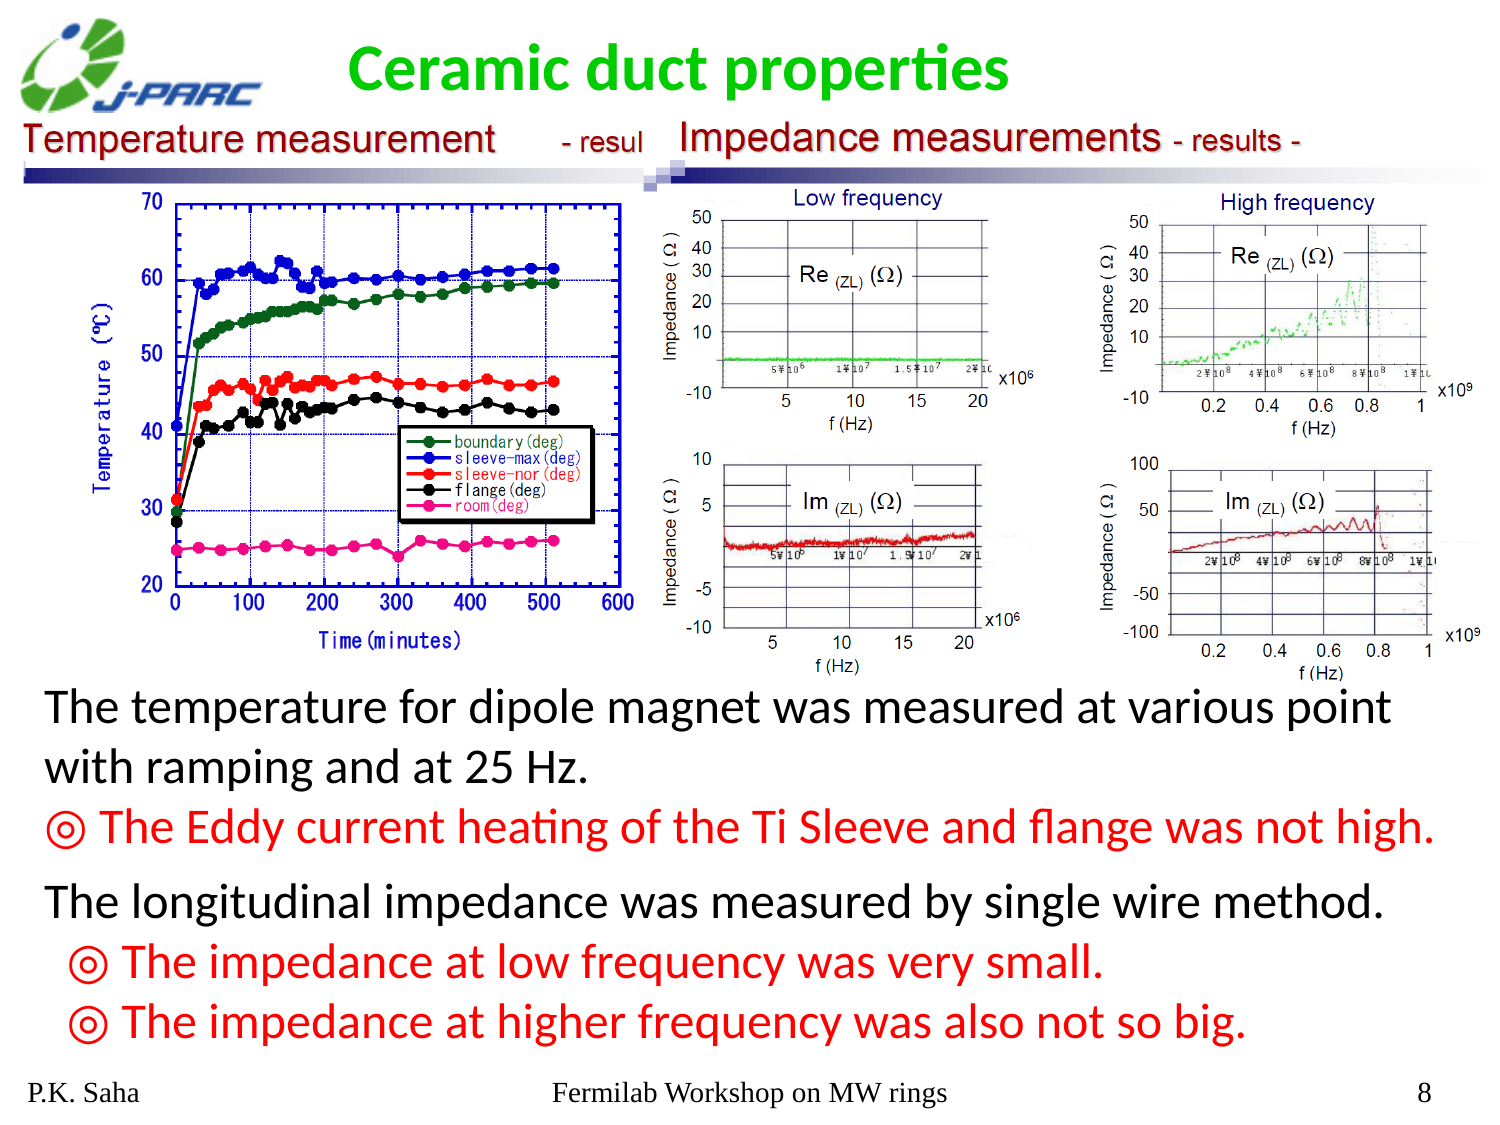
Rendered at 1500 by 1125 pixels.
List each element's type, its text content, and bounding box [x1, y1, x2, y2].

picture [20, 18, 1482, 681]
slide_number P.K. Saha [12, 1066, 326, 1125]
footer Fermilab Workshop on MW rings [512, 1066, 988, 1125]
text_box The temperature for dipole magnet was measured at various point with ramping and at 25 Hz. ◎ The Eddy current heating of the Ti Sleeve and flange was not high. The longitudinal impedance was measured by single wire method. ◎ The impedance at low frequency was very small. ◎ The impedance at higher frequency was also not so big. [29, 666, 1459, 1057]
text_box Ceramic duct properties [333, 16, 1026, 112]
slide_number 8 [1134, 1066, 1448, 1125]
